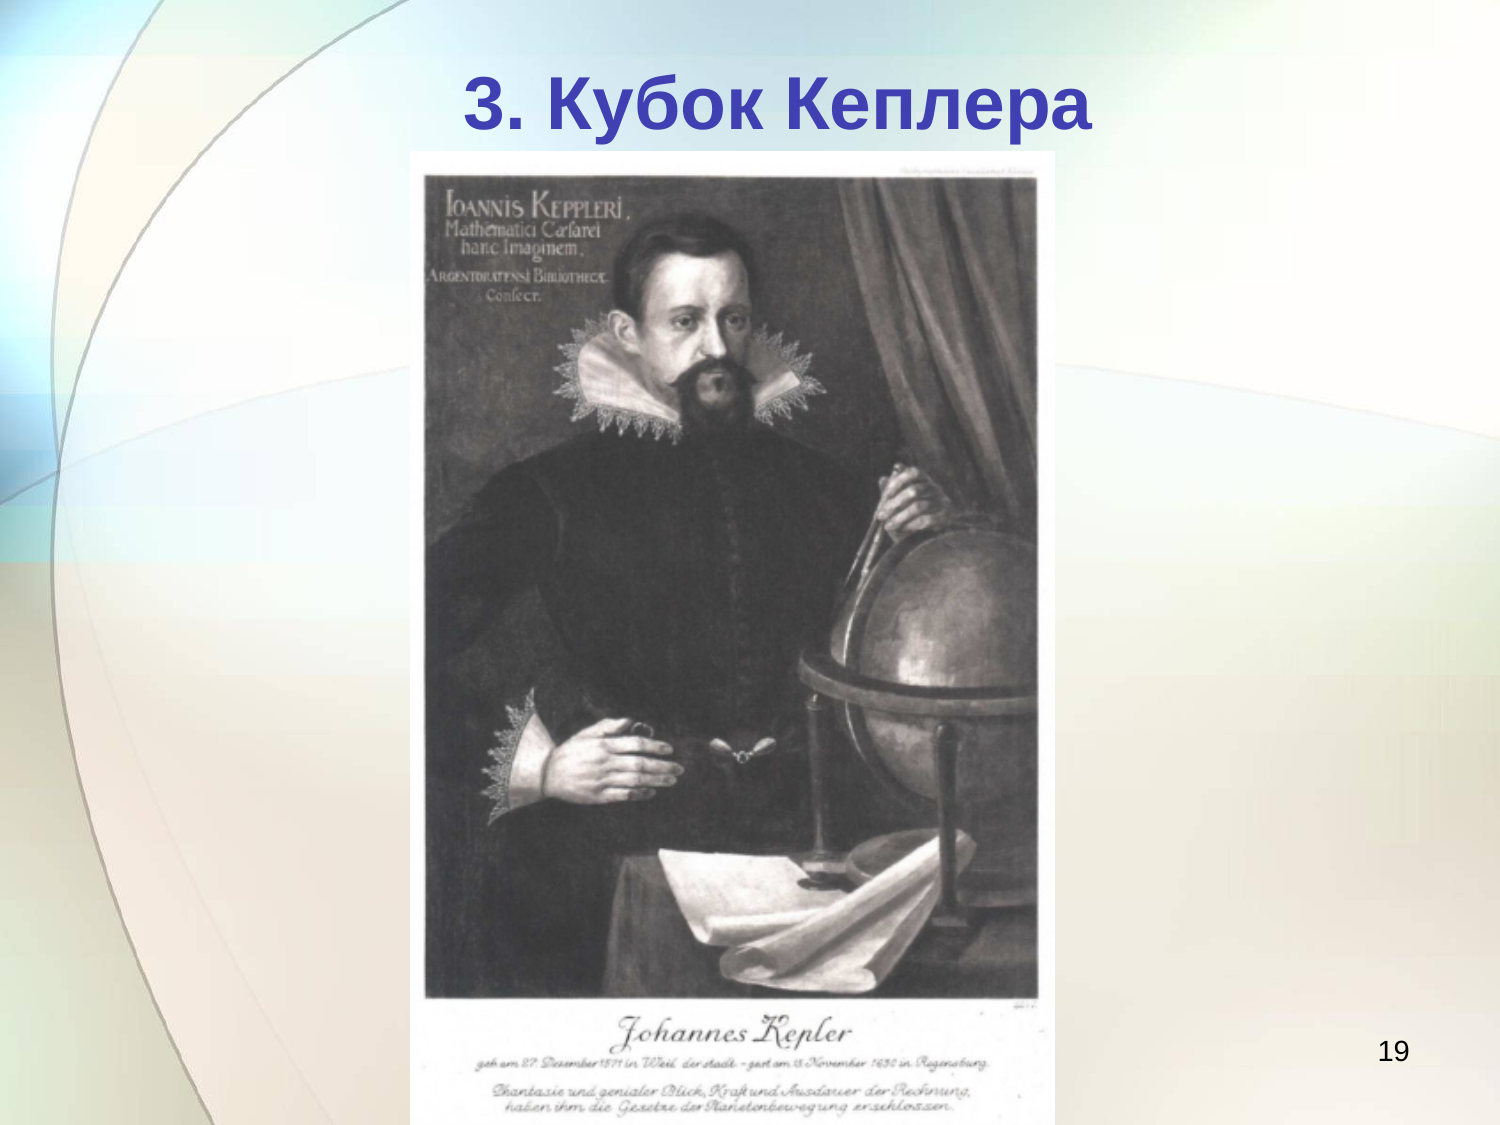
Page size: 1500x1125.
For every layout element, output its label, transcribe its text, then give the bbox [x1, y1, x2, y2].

text_box 3. Кубок Кеплера [448, 46, 1109, 152]
slide_number 19 [1074, 1024, 1426, 1103]
picture [0, 0, 1500, 1125]
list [409, 150, 1055, 1125]
